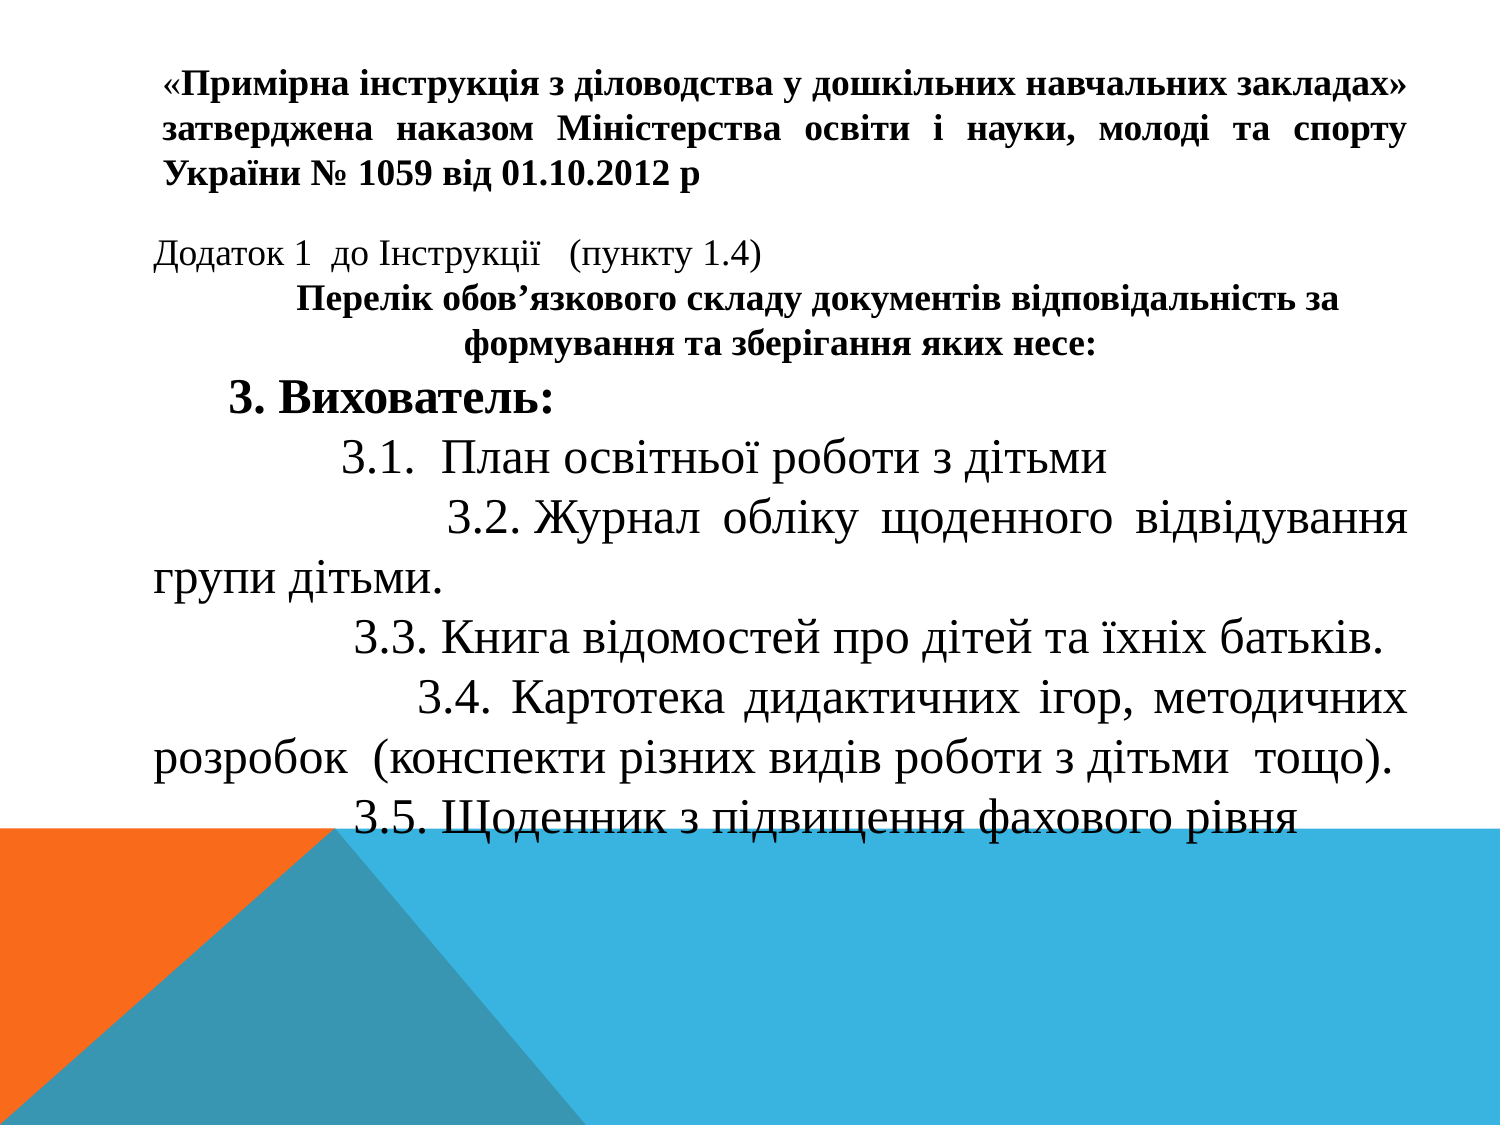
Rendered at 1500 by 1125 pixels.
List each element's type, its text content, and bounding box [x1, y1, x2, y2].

text_box «Примірна інструкція з діловодства у дошкільних навчальних закладах» затверджена наказом Міністерства освіти і науки, молоді та спорту України № 1059 від 01.10.2012 р [147, 50, 1424, 200]
text_box Додаток 1 до Інструкції (пункту 1.4) Перелік обов’язкового складу документів відповідальність за формування та зберігання яких несе: 3. Вихователь: 3.1. План освітньої роботи з дітьми 3.2. Журнал обліку щоденного відвідування групи дітьми. 3.3. Книга відомостей про дітей та їхніх батьків. 3.4. Картотека дидактичних ігор, методичних розробок (конспекти різних видів роботи з дітьми тощо). 3.5. Щоденник з підвищення фахового рівня [138, 220, 1424, 851]
